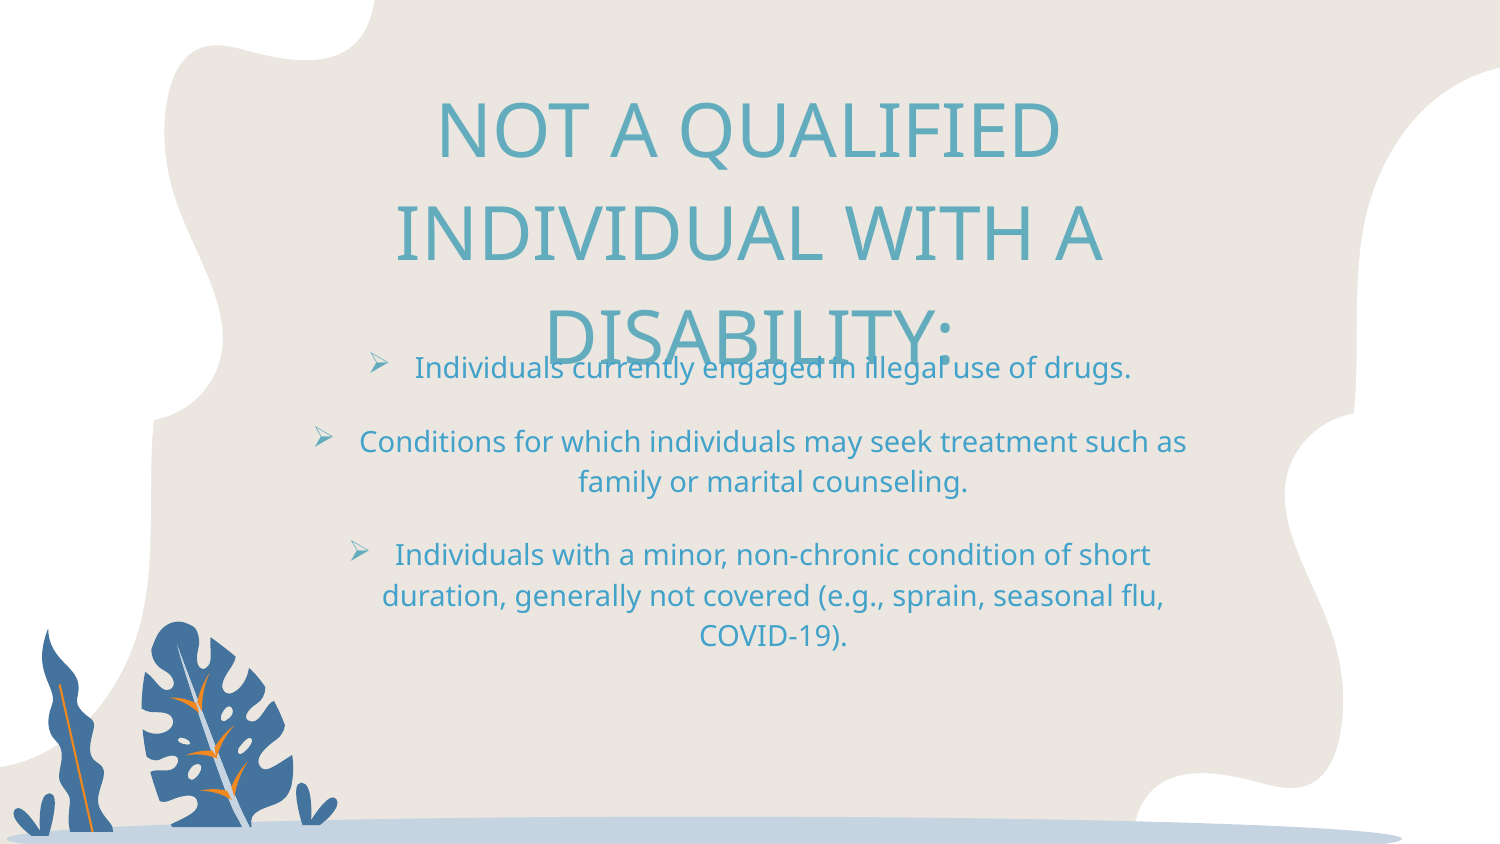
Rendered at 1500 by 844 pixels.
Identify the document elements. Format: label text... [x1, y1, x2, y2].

subtitle NOT A QUALIFIED INDIVIDUAL WITH A DISABILITY: [207, 53, 1293, 116]
subtitle Individuals currently engaged in illegal use of drugs. Conditions for which individuals may seek treatment such as family or marital counseling. Individuals with a minor, non-chronic condition of short duration, generally not covered (e.g., sprain, seasonal flu, COVID-19). [284, 329, 1216, 619]
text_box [6, 621, 1403, 844]
